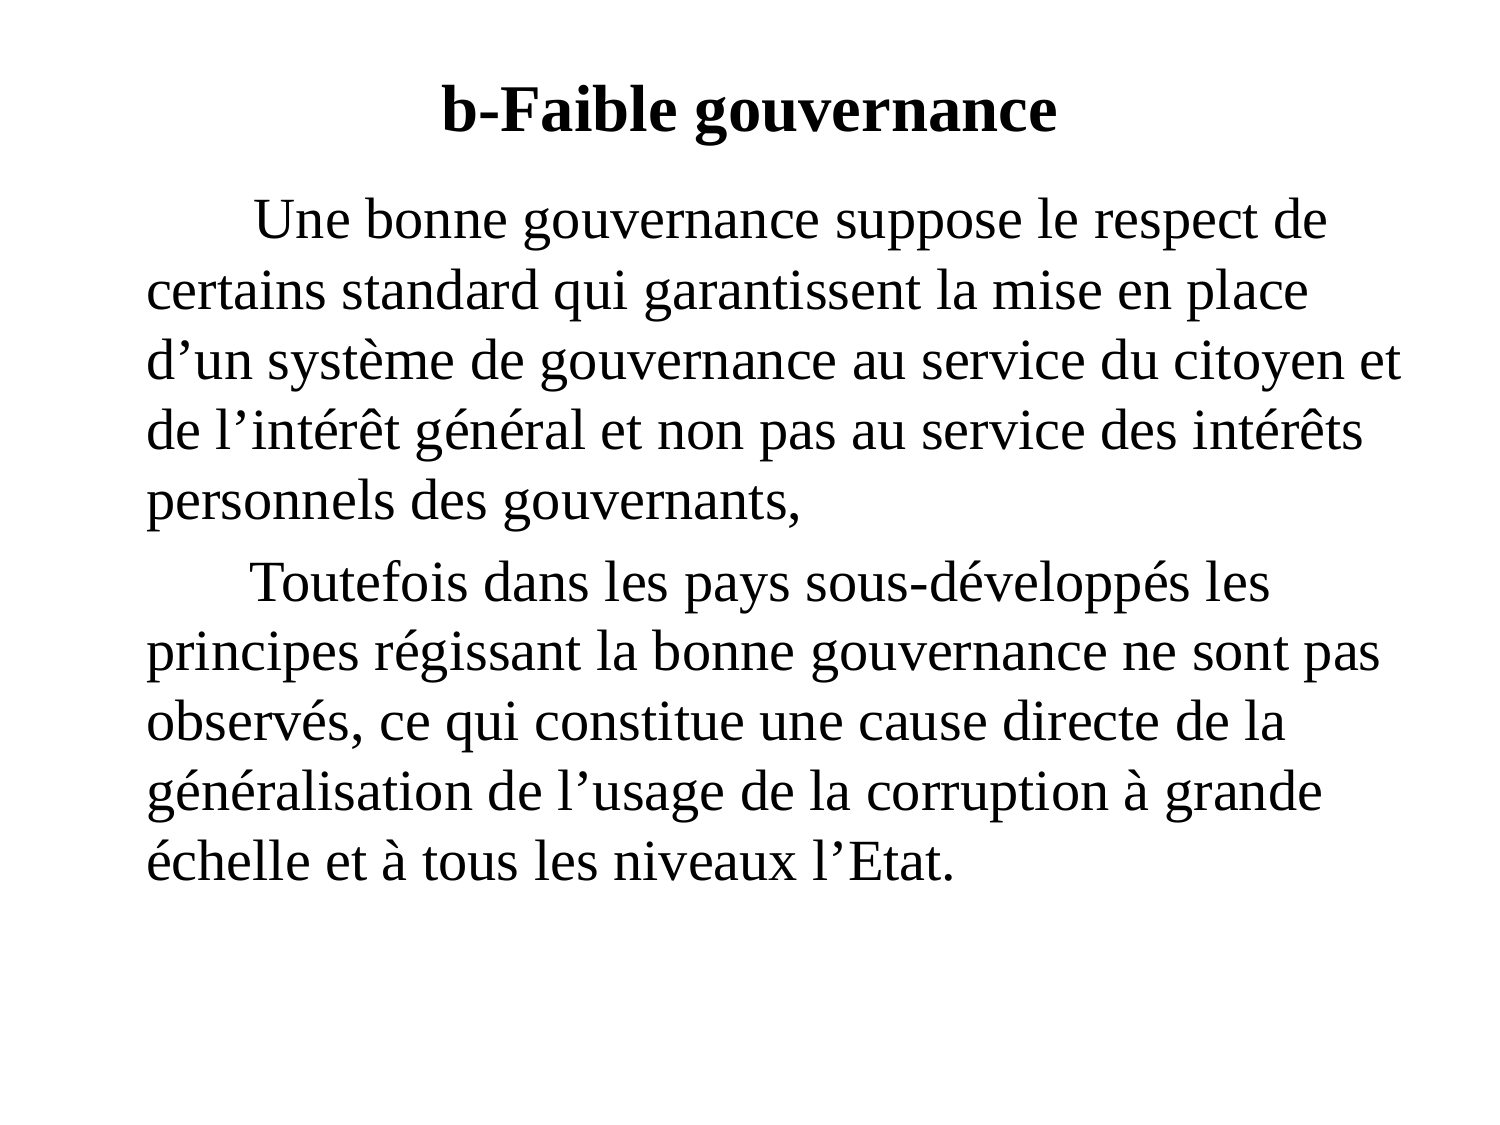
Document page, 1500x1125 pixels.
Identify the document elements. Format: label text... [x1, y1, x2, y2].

title b-Faible gouvernance [75, 45, 1425, 164]
list Une bonne gouvernance suppose le respect de certains standard qui garantissent la mise en place d’un système de gouvernance au service du citoyen et de l’intérêt général et non pas au service des intérêts personnels des gouvernants, Toutefois dans les pays sous-développés les principes régissant la bonne gouvernance ne sont pas observés, ce qui constitue une cause directe de la généralisation de l’usage de la corruption à grande échelle et à tous les niveaux l’Etat. [75, 164, 1425, 1005]
